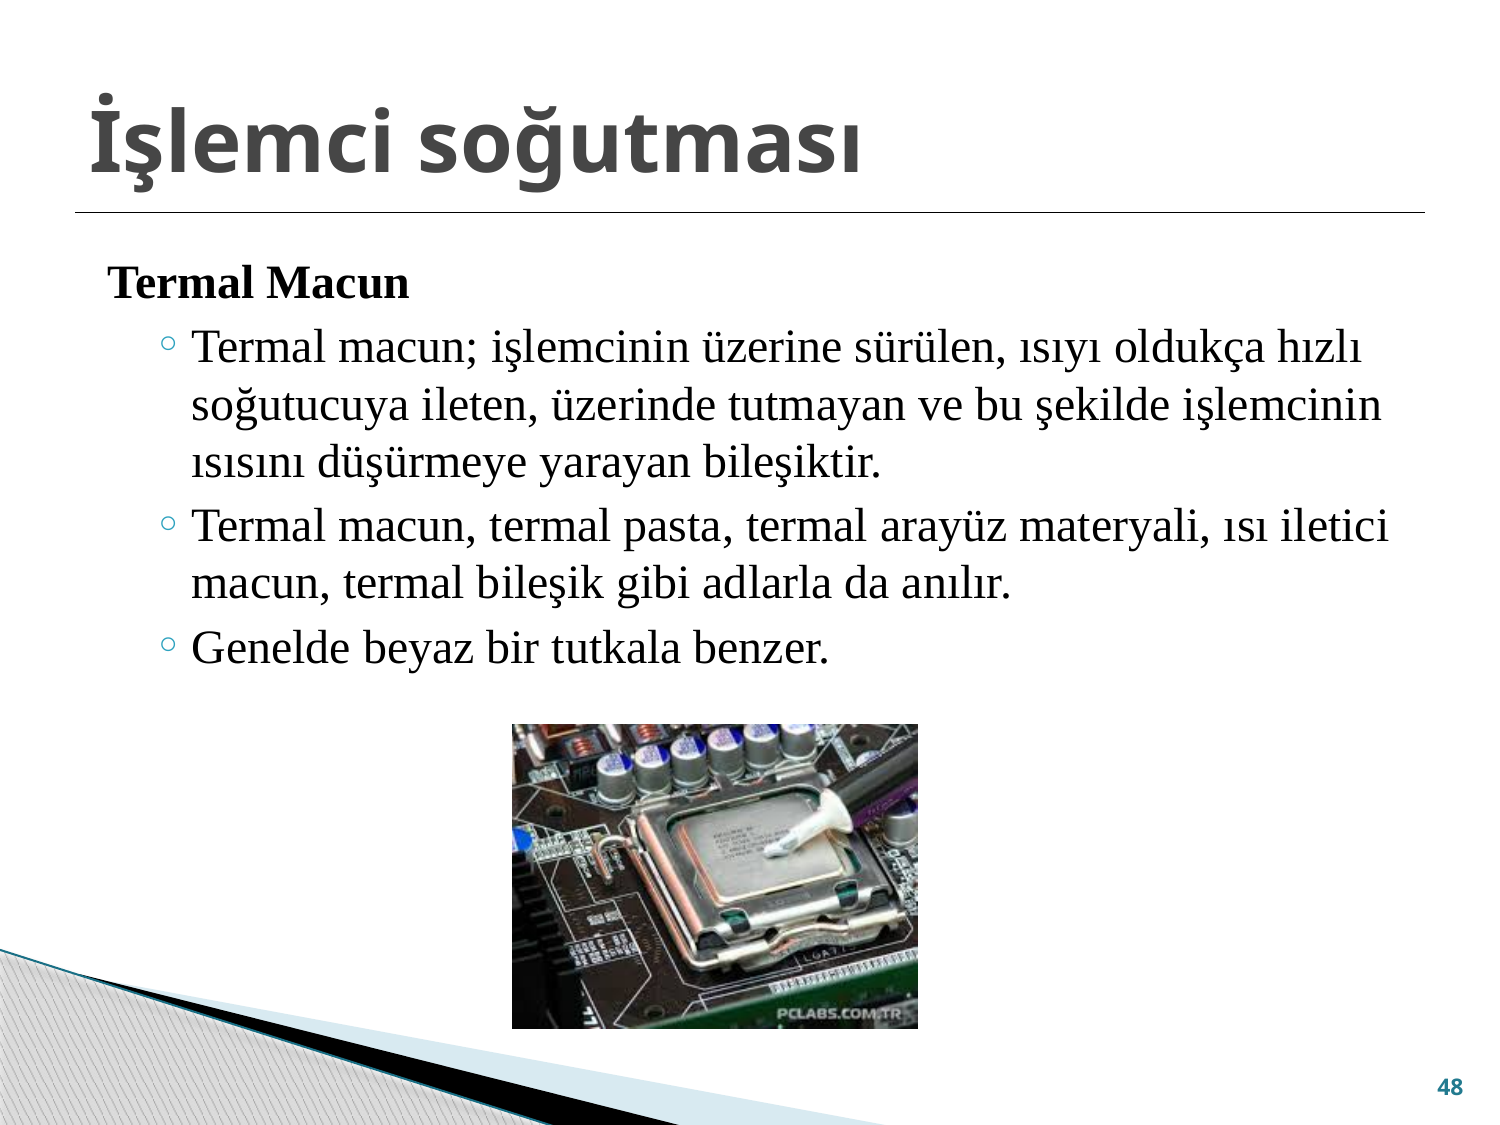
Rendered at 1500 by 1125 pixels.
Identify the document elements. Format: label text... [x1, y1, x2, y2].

slide_number 48 [1362, 1051, 1479, 1112]
list Termal Macun Termal macun; işlemcinin üzerine sürülen, ısıyı oldukça hızlı soğutucuya ileten, üzerinde tutmayan ve bu şekilde işlemcinin ısısını düşürmeye yarayan bileşiktir. Termal macun, termal pasta, termal arayüz materyali, ısı iletici macun, termal bileşik gibi adlarla da anılır. Genelde beyaz bir tutkala benzer. [75, 243, 1463, 986]
title İşlemci soğutması [75, 45, 1425, 233]
picture [512, 724, 918, 1029]
